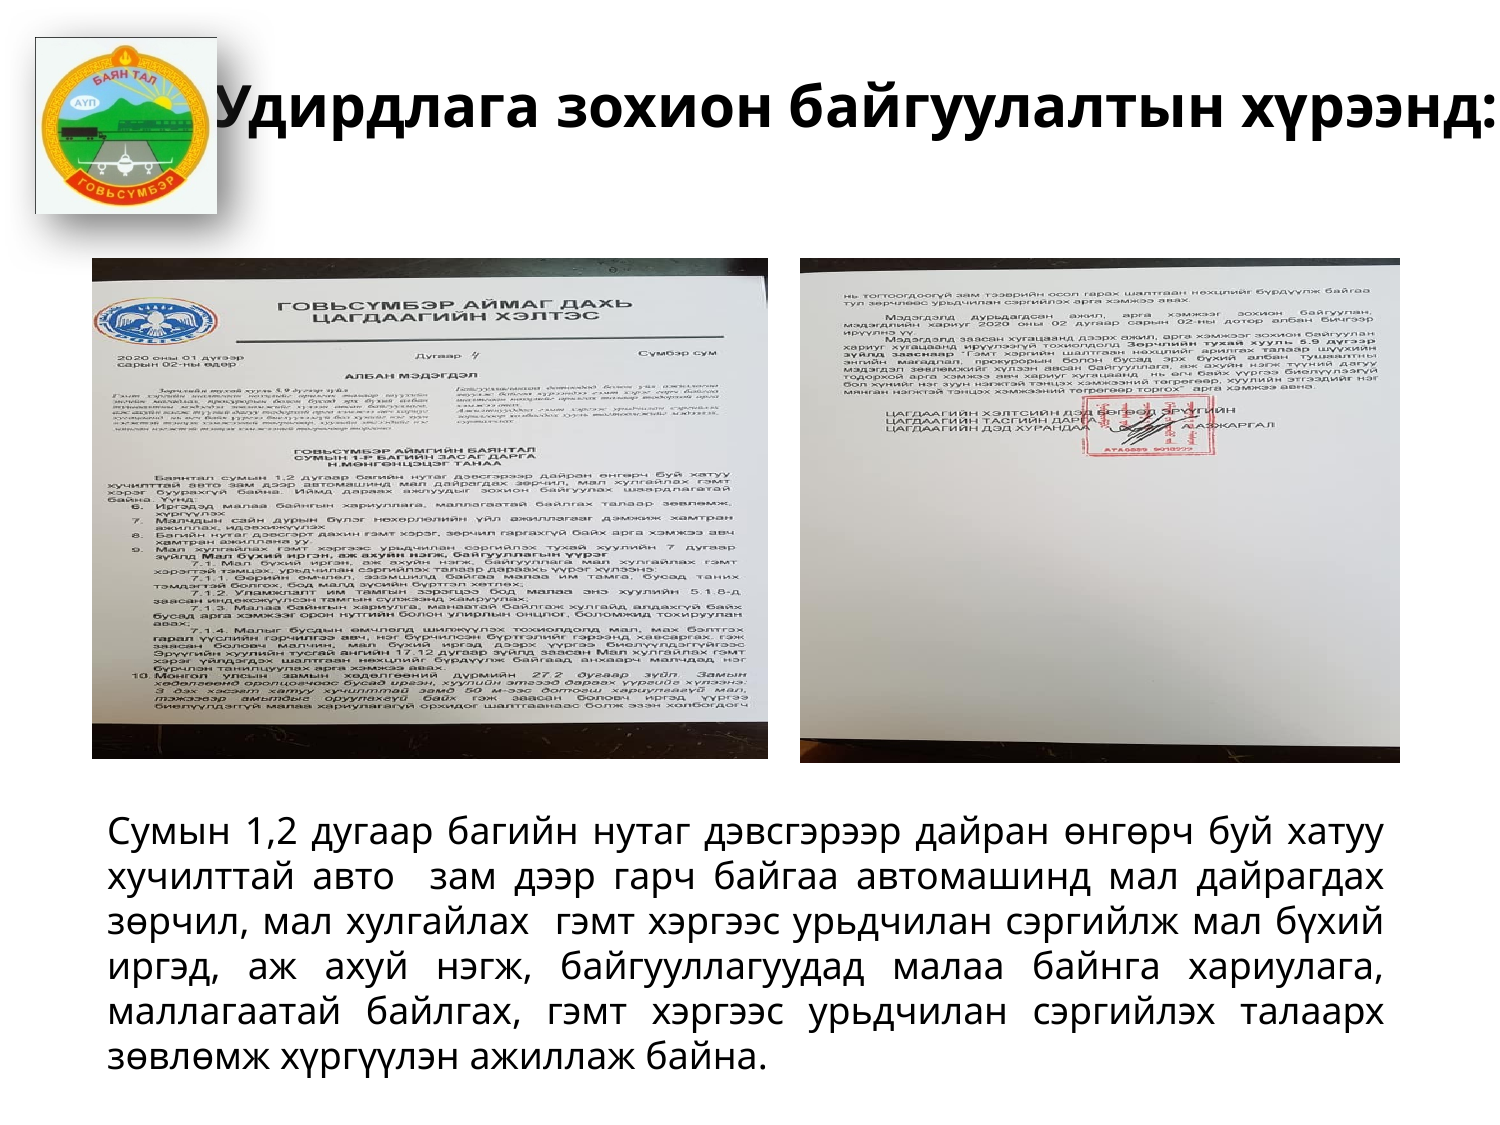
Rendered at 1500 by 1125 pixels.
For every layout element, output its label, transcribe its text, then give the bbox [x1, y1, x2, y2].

picture [34, 37, 217, 214]
picture [92, 258, 768, 759]
picture [799, 258, 1401, 763]
text_box Сумын 1,2 дугаар багийн нутаг дэвсгэрээр дайран өнгөрч буй хатуу хучилттай авто зам дээр гарч байгаа автомашинд мал дайрагдах зөрчил, мал хулгайлах гэмт хэргээс урьдчилан сэргийлж мал бүхий иргэд, аж ахуй нэгж, байгууллагуудад малаа байнга хариулага, маллагаатай байлгах, гэмт хэргээс урьдчилан сэргийлэх талаарх зөвлөмж хүргүүлэн ажиллаж байна. [92, 799, 1400, 1085]
title Удирдлага зохион байгуулалтын хүрээнд: [254, 45, 1500, 233]
